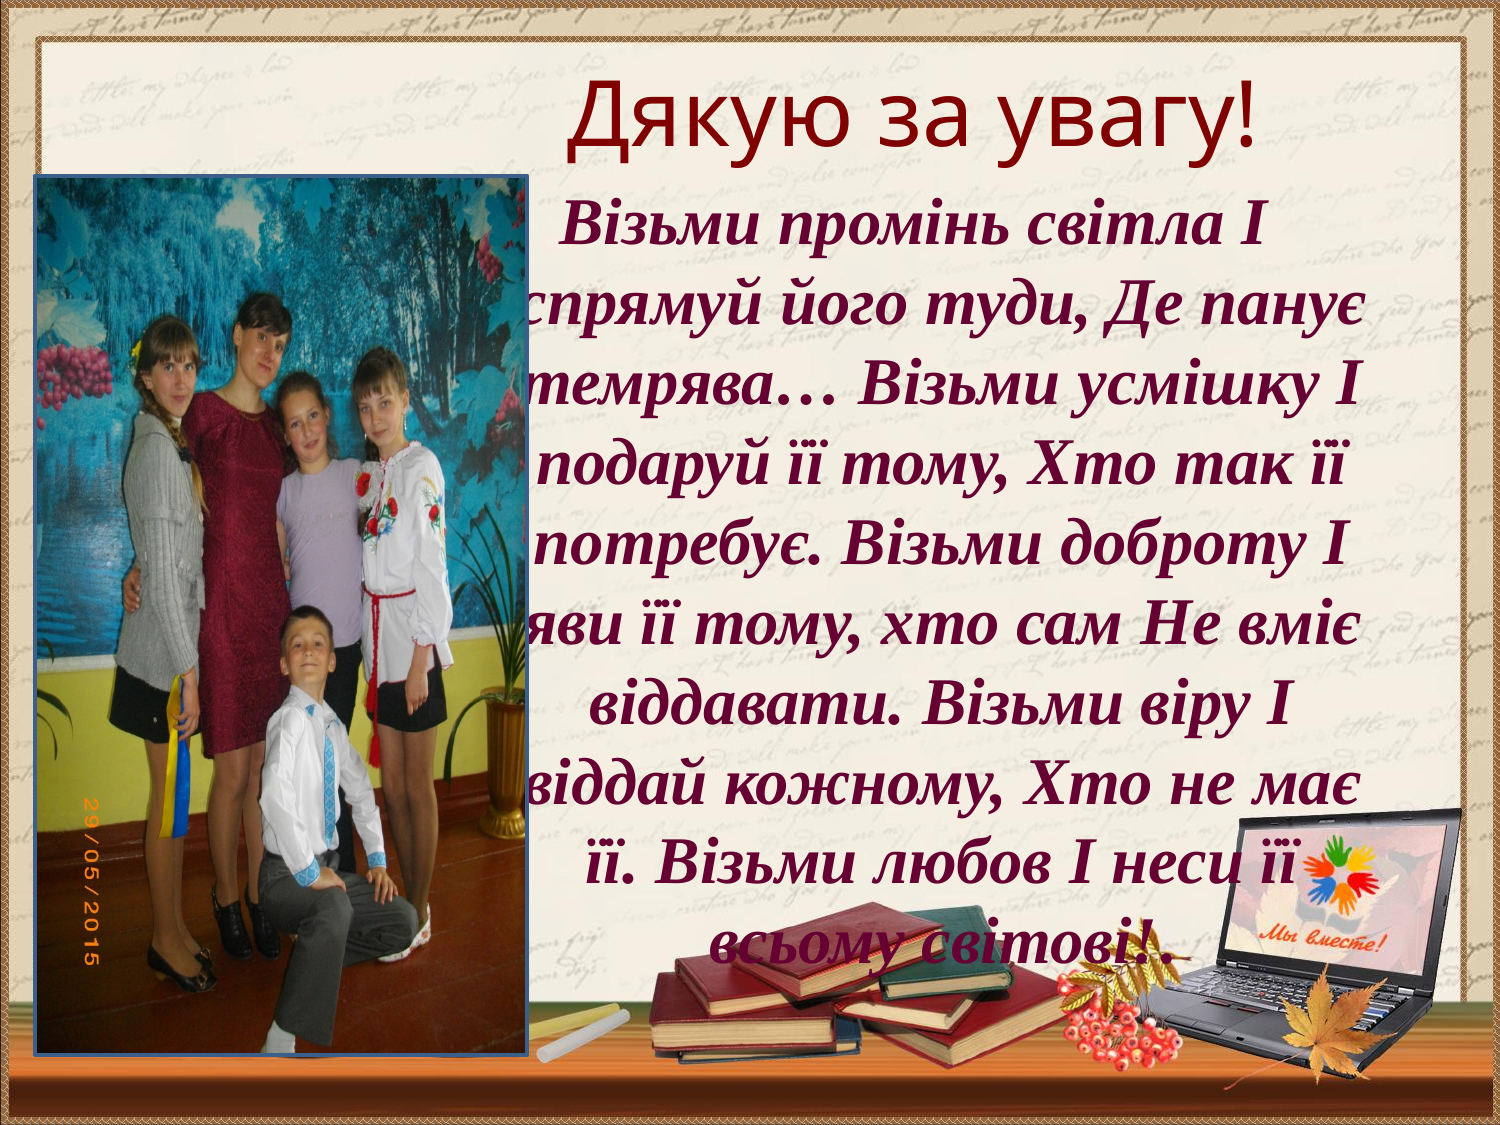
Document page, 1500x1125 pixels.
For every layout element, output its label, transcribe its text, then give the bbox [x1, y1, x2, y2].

text_box [33, 174, 529, 1057]
picture [0, 0, 1500, 1125]
list Дякую за увагу! Візьми промінь світла І спрямуй його туди, Де панує темрява… Візьми усмішку І подаруй її тому, Хто так її потребує. Візьми доброту І яви її тому, хто сам Не вміє віддавати. Візьми віру І віддай кожному, Хто не має її. Візьми любов І неси її всьому світові!. [433, 46, 1395, 981]
